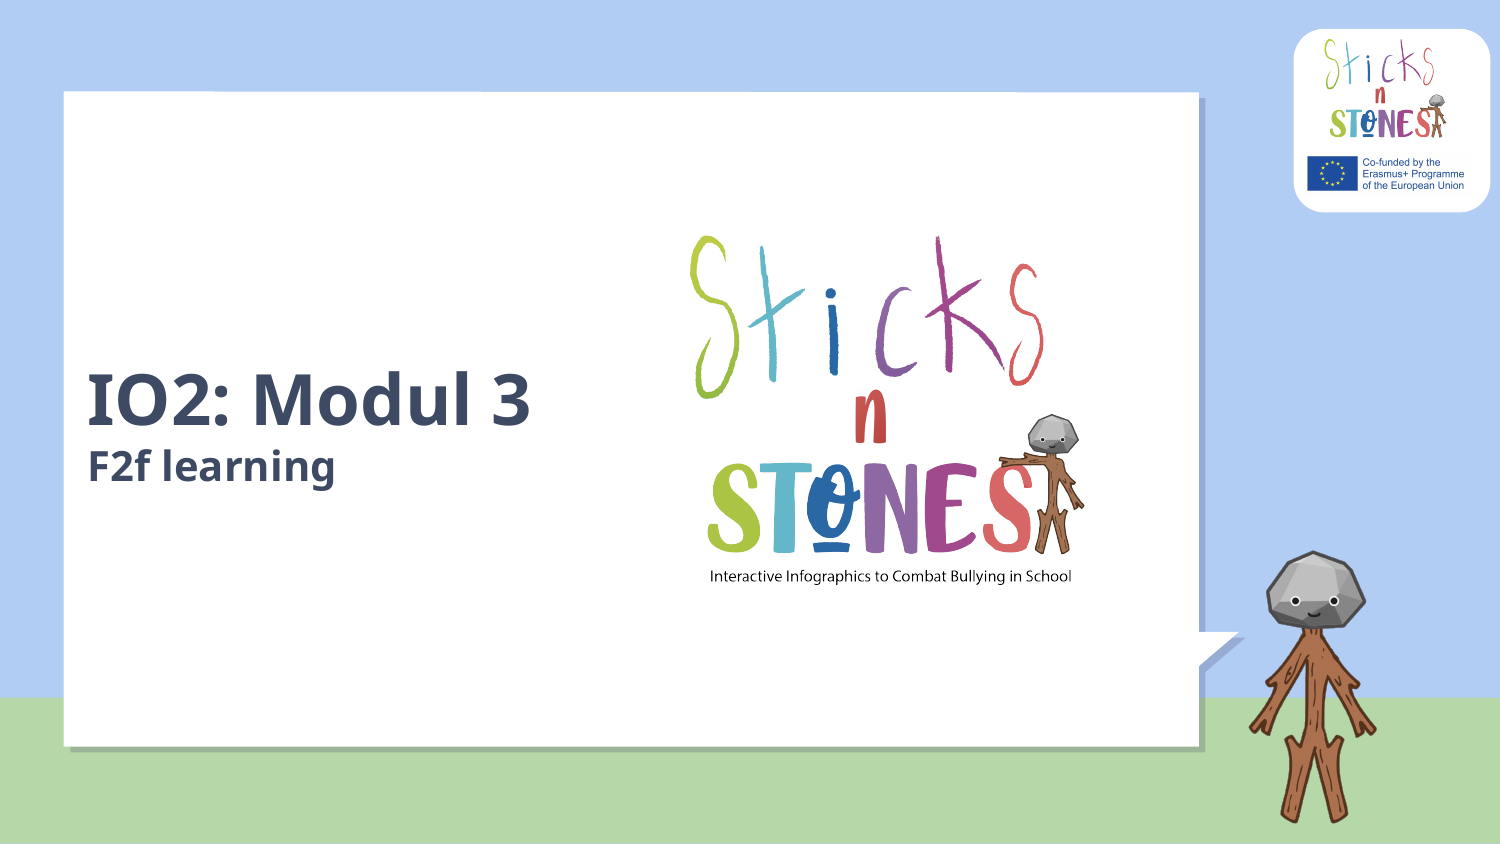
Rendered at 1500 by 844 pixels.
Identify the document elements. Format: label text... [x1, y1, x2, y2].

picture [1323, 38, 1448, 139]
picture [1117, 498, 1500, 844]
picture [686, 232, 1089, 586]
title IO2: Modul 3 F2f learning [72, 186, 1008, 658]
picture [1300, 149, 1474, 196]
